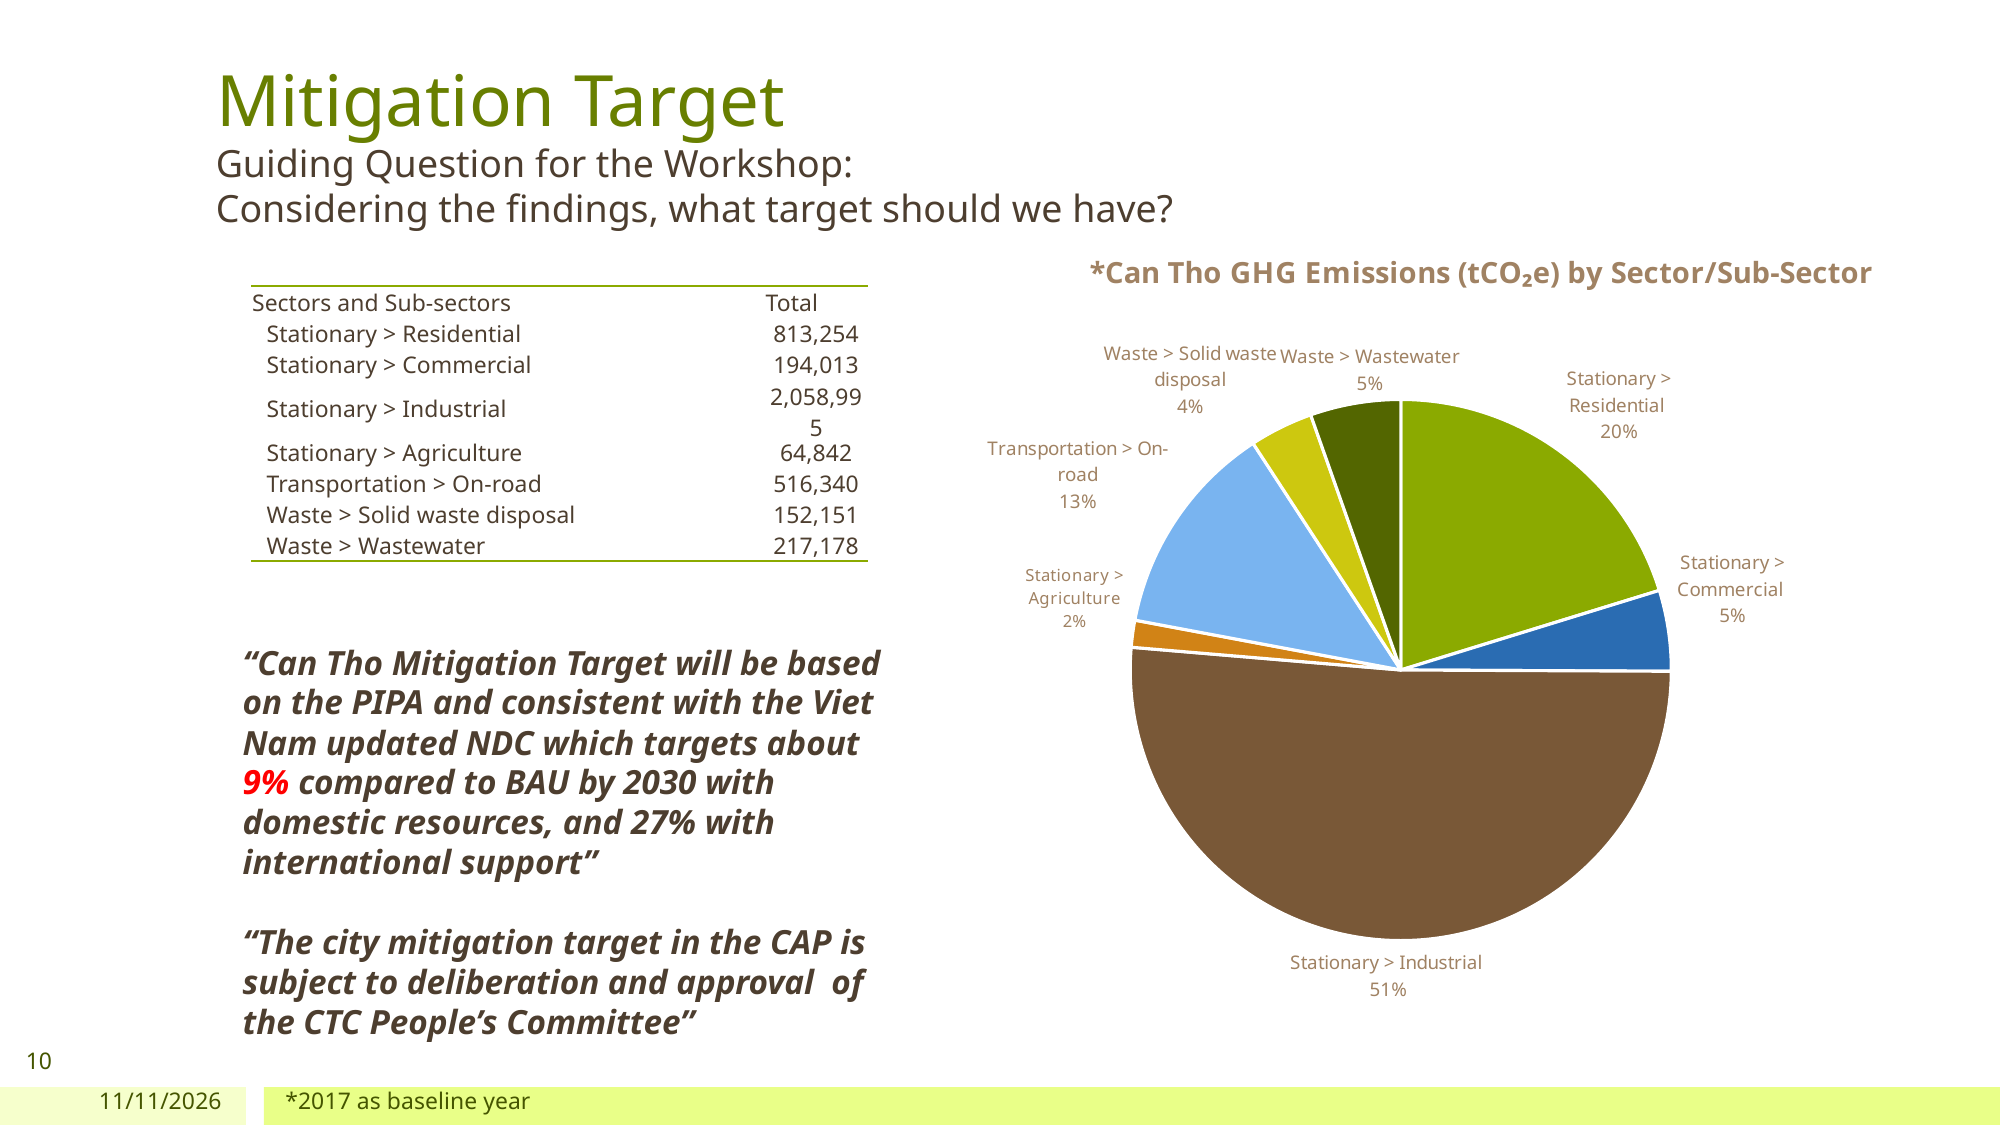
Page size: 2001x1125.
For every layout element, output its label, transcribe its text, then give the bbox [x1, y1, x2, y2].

table_cell 64,842 [765, 436, 868, 467]
table_header Sectors and Sub-sectors [251, 287, 765, 317]
table_cell 217,178 [765, 529, 868, 560]
table_cell Transportation > On-road [251, 467, 765, 498]
table_cell 813,254 [765, 317, 868, 349]
text_box “Can Tho Mitigation Target will be based on the PIPA and consistent with the Viet Nam updated NDC which targets about 9% compared to BAU by 2030 with domestic resources, and 27% with international support” “The city mitigation target in the CAP is subject to deliberation and approval of the CTC People’s Committee” [228, 634, 924, 1049]
table_cell 152,151 [765, 498, 868, 529]
table_cell 516,340 [765, 467, 868, 498]
table_header Total [765, 287, 868, 317]
table_cell 194,013 [765, 349, 868, 380]
footer *2017 as baseline year [270, 1081, 1771, 1119]
table_cell Stationary > Industrial [251, 380, 765, 436]
title Mitigation Target [201, 41, 1739, 148]
table_cell Waste > Solid waste disposal [251, 498, 765, 529]
table_cell Stationary > Residential [251, 317, 765, 349]
chart [906, 232, 1920, 1028]
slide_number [72, 1083, 237, 1121]
slide_number 10 [0, 1043, 68, 1082]
text_box Guiding Question for the Workshop: Considering the findings, what target should we have? [201, 132, 1535, 238]
table_cell Stationary > Agriculture [251, 436, 765, 467]
table_cell Stationary > Commercial [251, 349, 765, 380]
table_cell Waste > Wastewater [251, 529, 765, 560]
table_cell 2,058,995 [765, 380, 868, 436]
